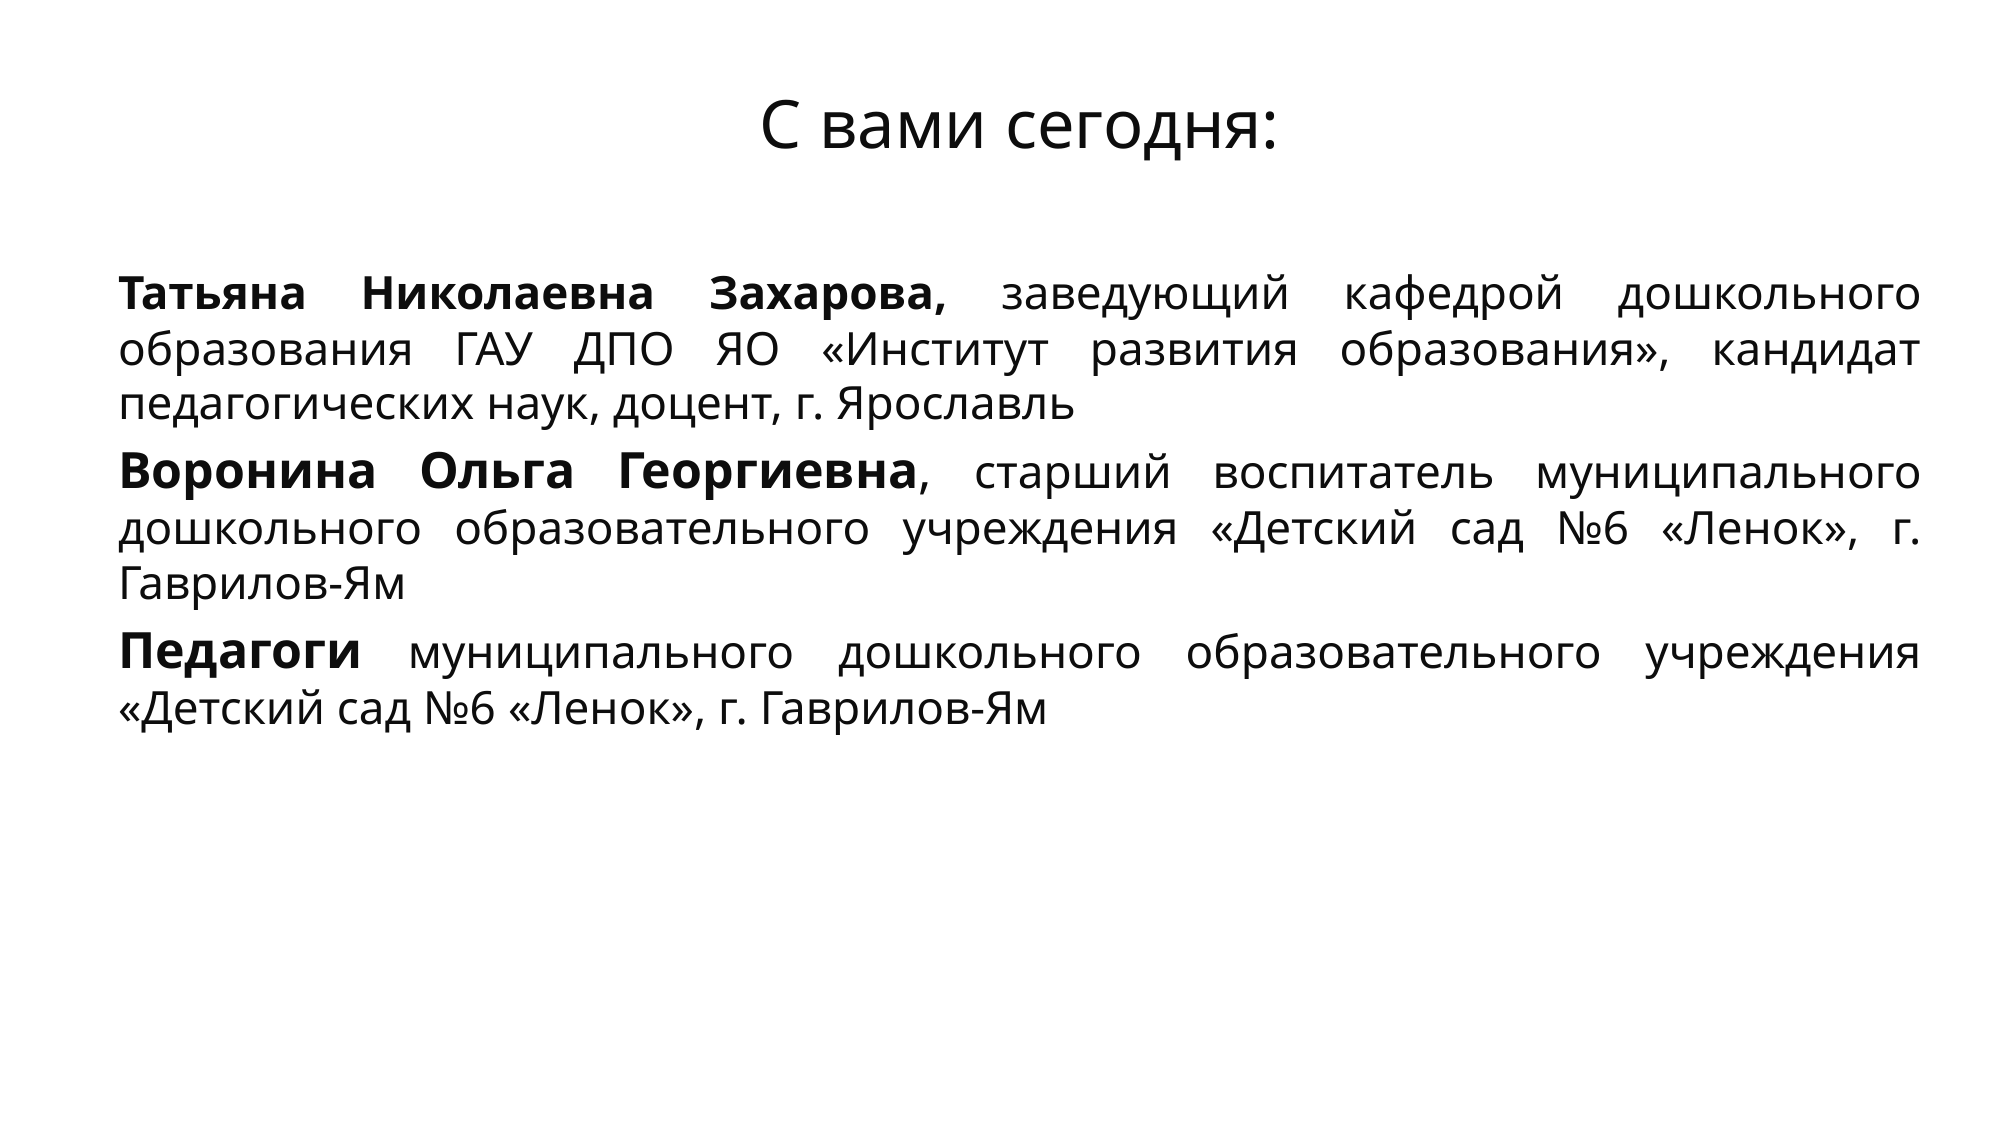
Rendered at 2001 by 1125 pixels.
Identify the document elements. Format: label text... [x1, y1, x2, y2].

text_box С вами сегодня: Татьяна Николаевна Захарова, заведующий кафедрой дошкольного образования ГАУ ДПО ЯО «Институт развития образования», кандидат педагогических наук, доцент, г. Ярославль Воронина Ольга Георгиевна, старший воспитатель муниципального дошкольного образовательного учреждения «Детский сад №6 «Ленок», г. Гаврилов-Ям Педагоги муниципального дошкольного образовательного учреждения «Детский сад №6 «Ленок», г. Гаврилов-Ям [89, 10, 1938, 1094]
